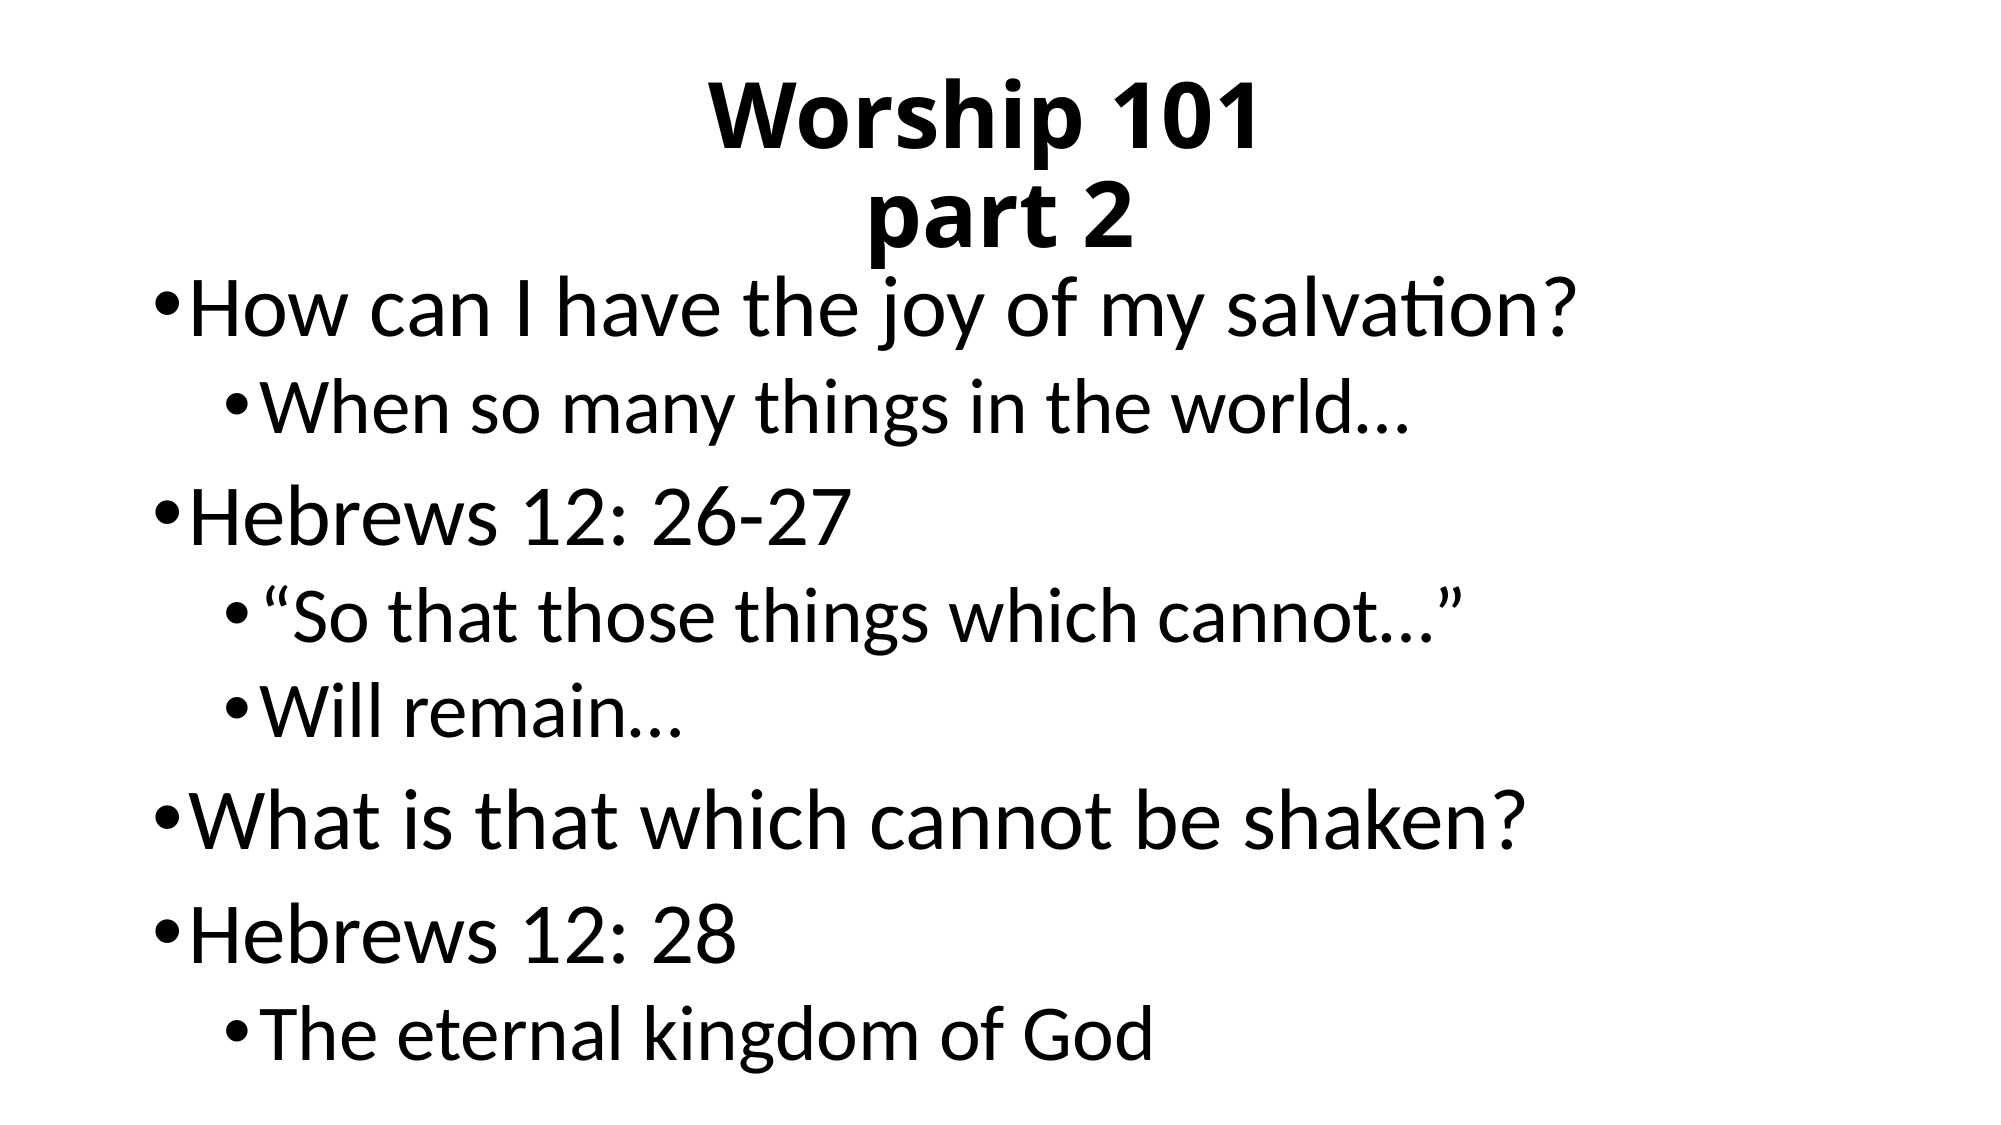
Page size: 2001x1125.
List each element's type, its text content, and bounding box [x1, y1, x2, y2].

title Worship 101 part 2 [137, 59, 1863, 253]
list How can I have the joy of my salvation? When so many things in the world… Hebrews 12: 26-27 “So that those things which cannot…” Will remain… What is that which cannot be shaken? Hebrews 12: 28 The eternal kingdom of God [137, 253, 1863, 1088]
